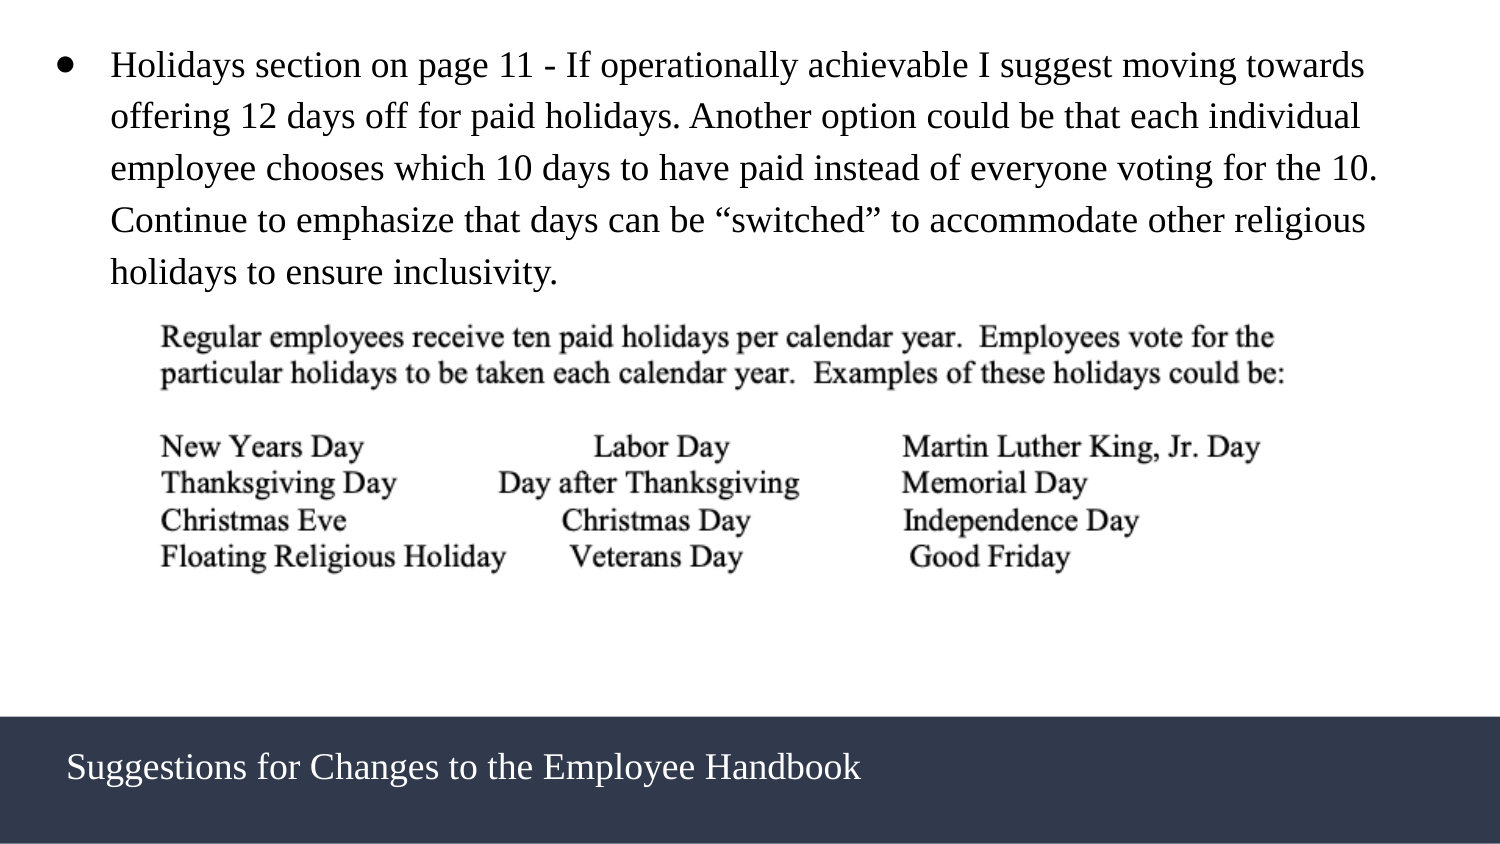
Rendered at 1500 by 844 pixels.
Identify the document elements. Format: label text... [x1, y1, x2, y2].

text_box Holidays section on page 11 - If operationally achievable I suggest moving towards offering 12 days off for paid holidays. Another option could be that each individual employee chooses which 10 days to have paid instead of everyone voting for the 10. Continue to emphasize that days can be “switched” to accommodate other religious holidays to ensure inclusivity. [20, 18, 1442, 359]
picture [128, 308, 1321, 614]
list Suggestions for Changes to the Employee Handbook [51, 741, 1361, 818]
